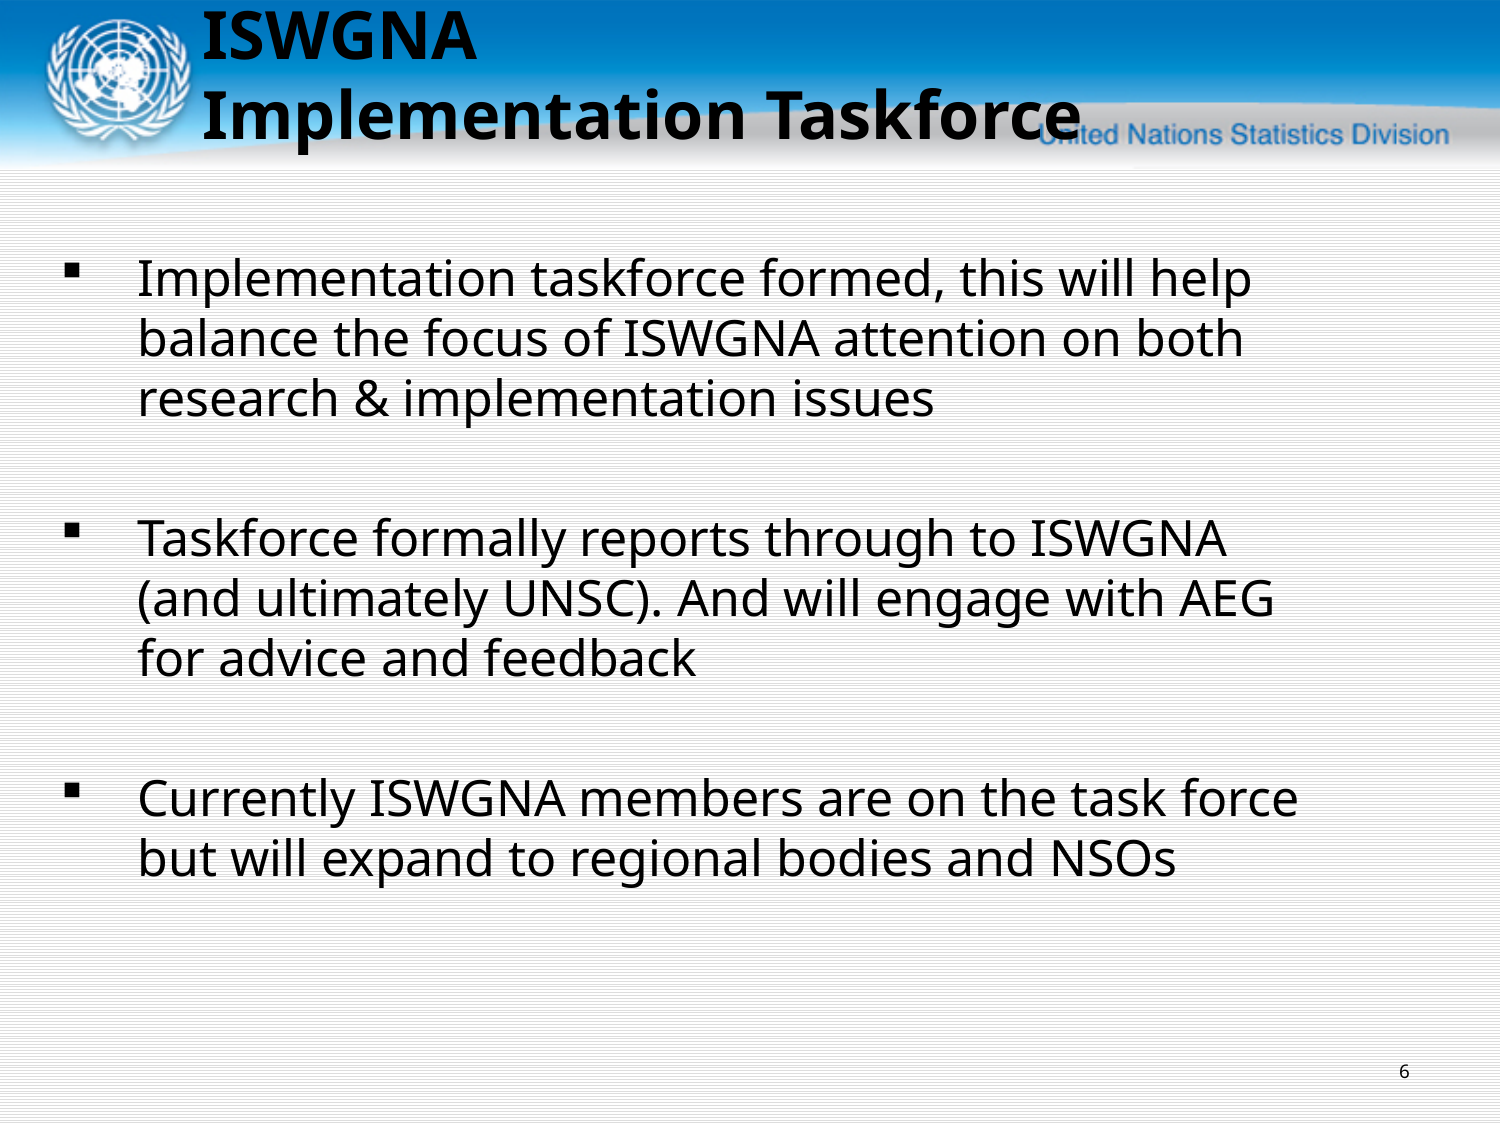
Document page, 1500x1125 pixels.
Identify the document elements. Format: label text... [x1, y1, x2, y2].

title ISWGNA Implementation Taskforce [187, 54, 1500, 161]
slide_number 6 [1074, 1042, 1425, 1103]
picture [0, 0, 1500, 169]
list Implementation taskforce formed, this will help balance the focus of ISWGNA attention on both research & implementation issues Taskforce formally reports through to ISWGNA (and ultimately UNSC). And will engage with AEG for advice and feedback Currently ISWGNA members are on the task force but will expand to regional bodies and NSOs [45, 239, 1359, 964]
